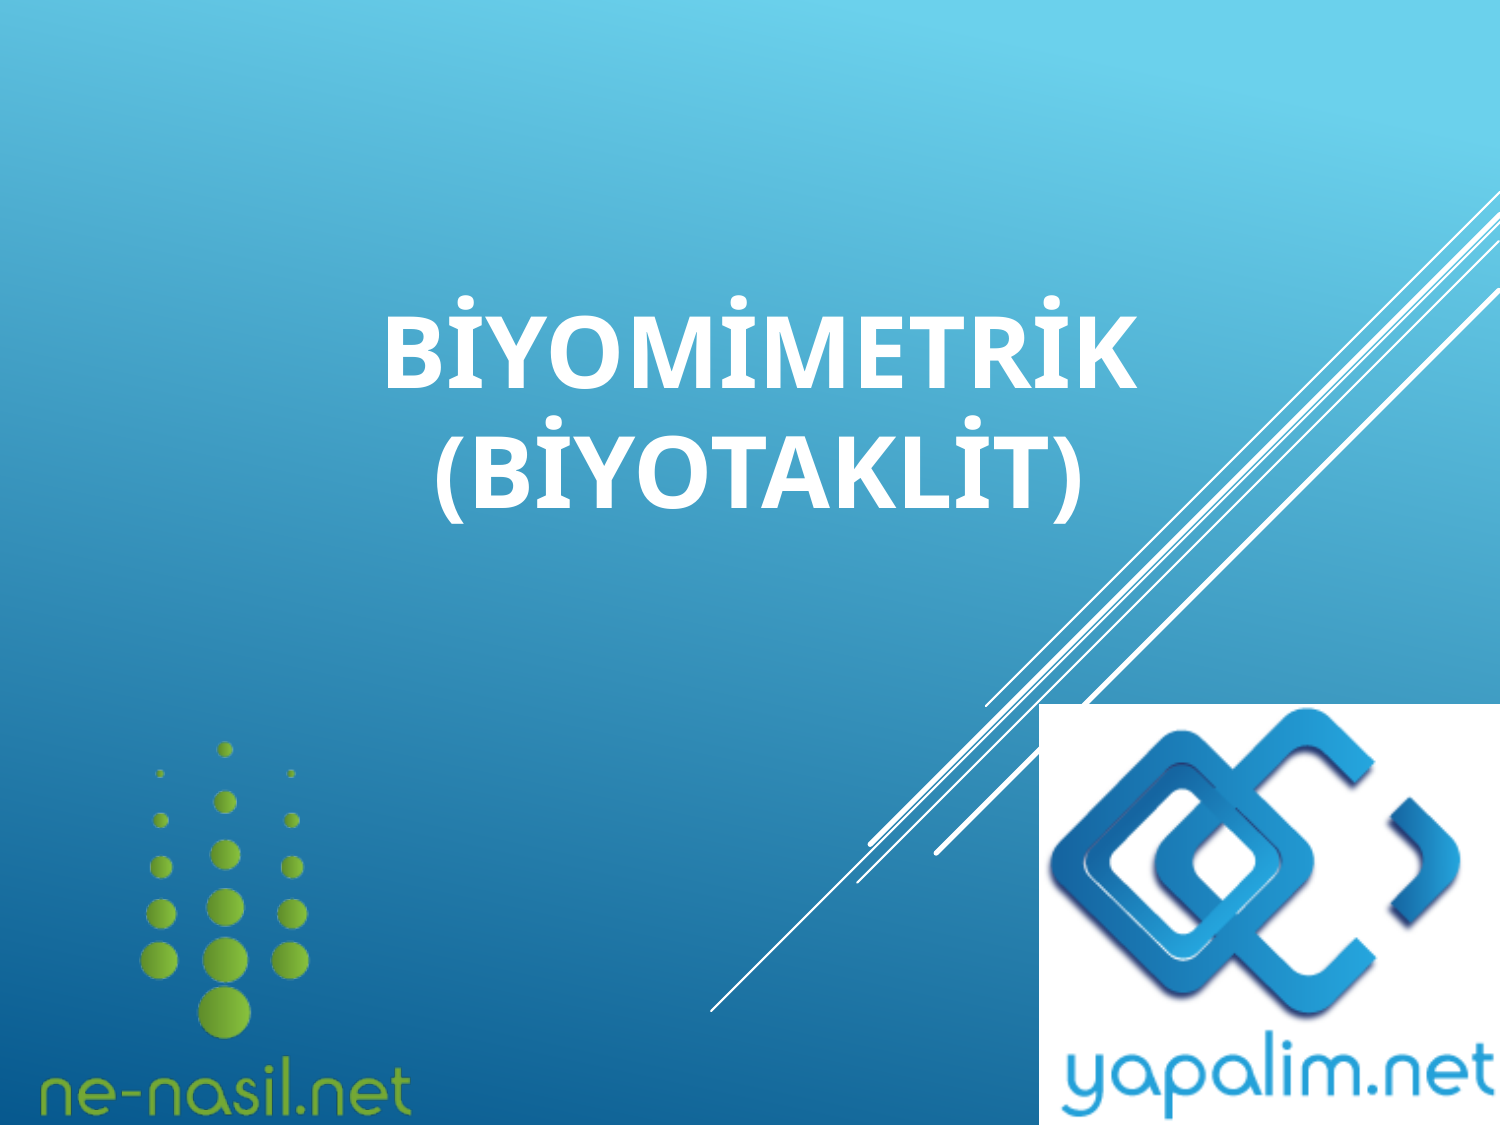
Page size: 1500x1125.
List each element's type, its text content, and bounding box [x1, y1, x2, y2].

title BİYOMİMETRİK (BİYOTAKLİT) [254, 23, 1264, 536]
picture [1039, 703, 1500, 1125]
picture [0, 722, 463, 1125]
